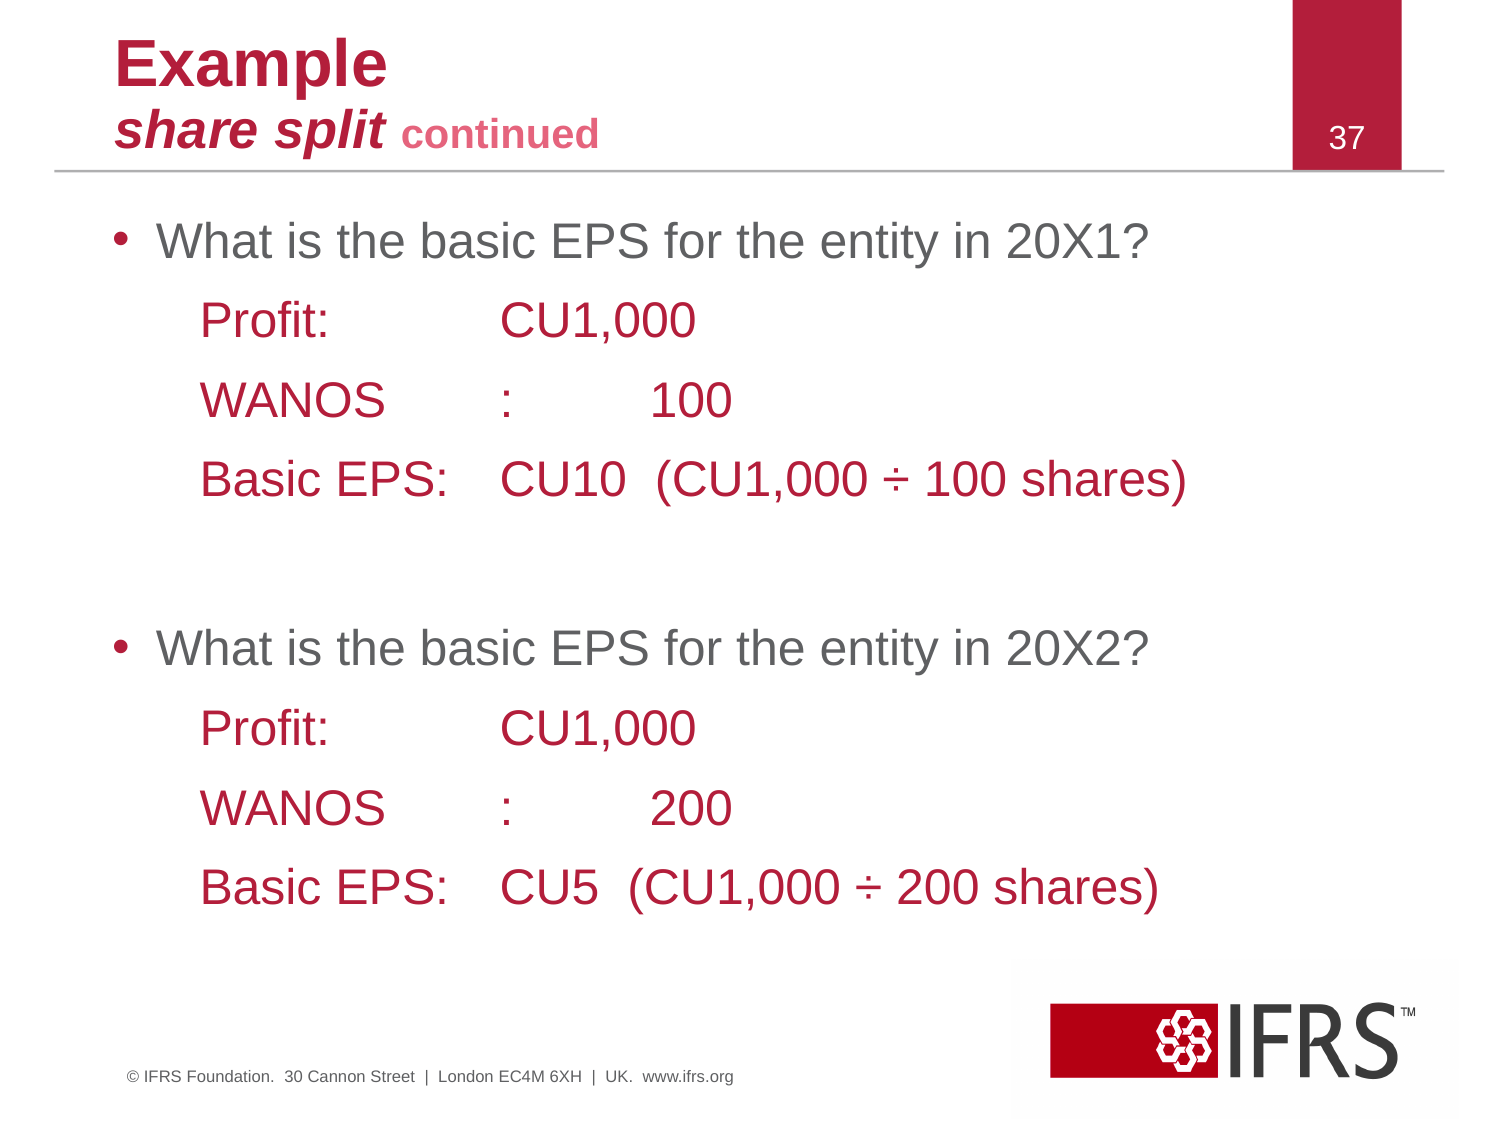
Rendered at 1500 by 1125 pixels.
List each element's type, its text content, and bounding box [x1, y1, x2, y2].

title Example share split continued [114, 29, 1226, 160]
text_box © IFRS Foundation. 30 Cannon Street | London EC4M 6XH | UK. www.ifrs.org [112, 1058, 809, 1125]
slide_number 37 [1295, 116, 1399, 149]
picture [1011, 959, 1459, 1119]
list What is the basic EPS for the entity in 20X1? Profit: CU1,000 WANOS : 100 Basic EPS: CU10 (CU1,000 ÷ 100 shares) What is the basic EPS for the entity in 20X2? Profit: CU1,000 WANOS : 200 Basic EPS: CU5 (CU1,000 ÷ 200 shares) [112, 208, 1399, 1008]
